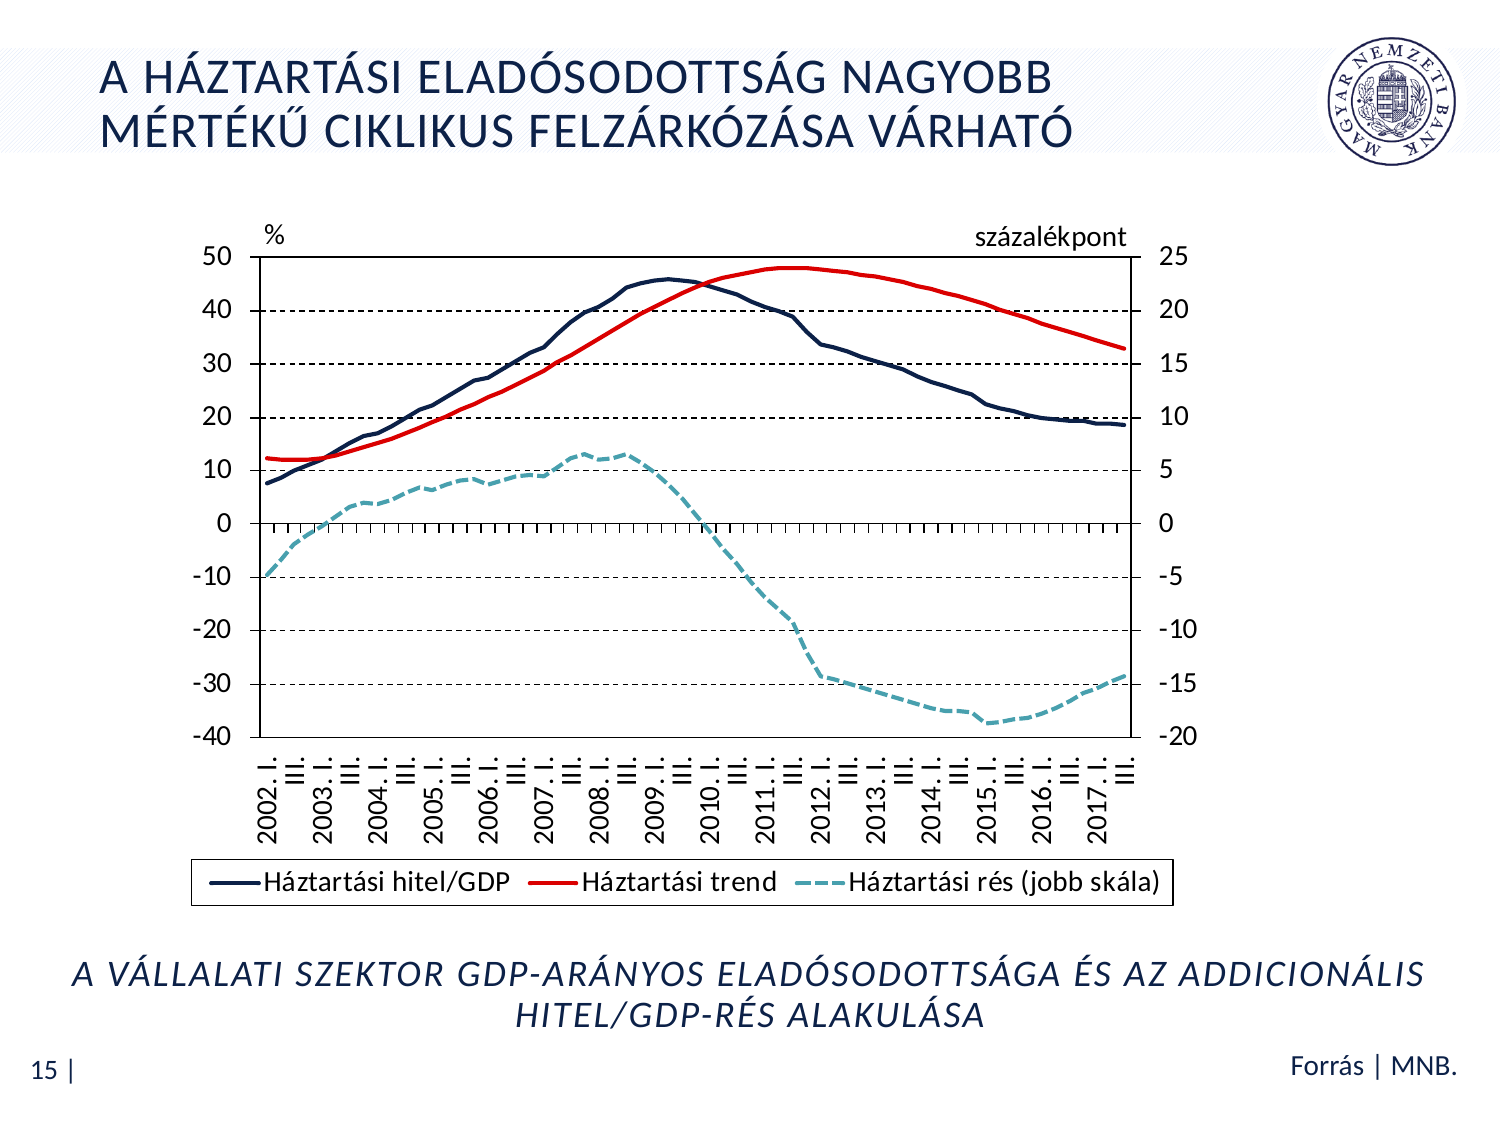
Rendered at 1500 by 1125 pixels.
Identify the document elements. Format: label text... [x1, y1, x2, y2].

picture [1327, 36, 1457, 166]
list Forrás | MNB. [882, 1036, 1474, 1097]
list A vállalati szektor GDP-arányos eladósodottsága és az addicionális hitel/GDP-rés alakulása [26, 668, 1474, 1125]
title A háztartási eladósodottság nagyobb mértékű ciklikus felzárkózása várható [84, 54, 1272, 155]
picture [167, 207, 1223, 918]
